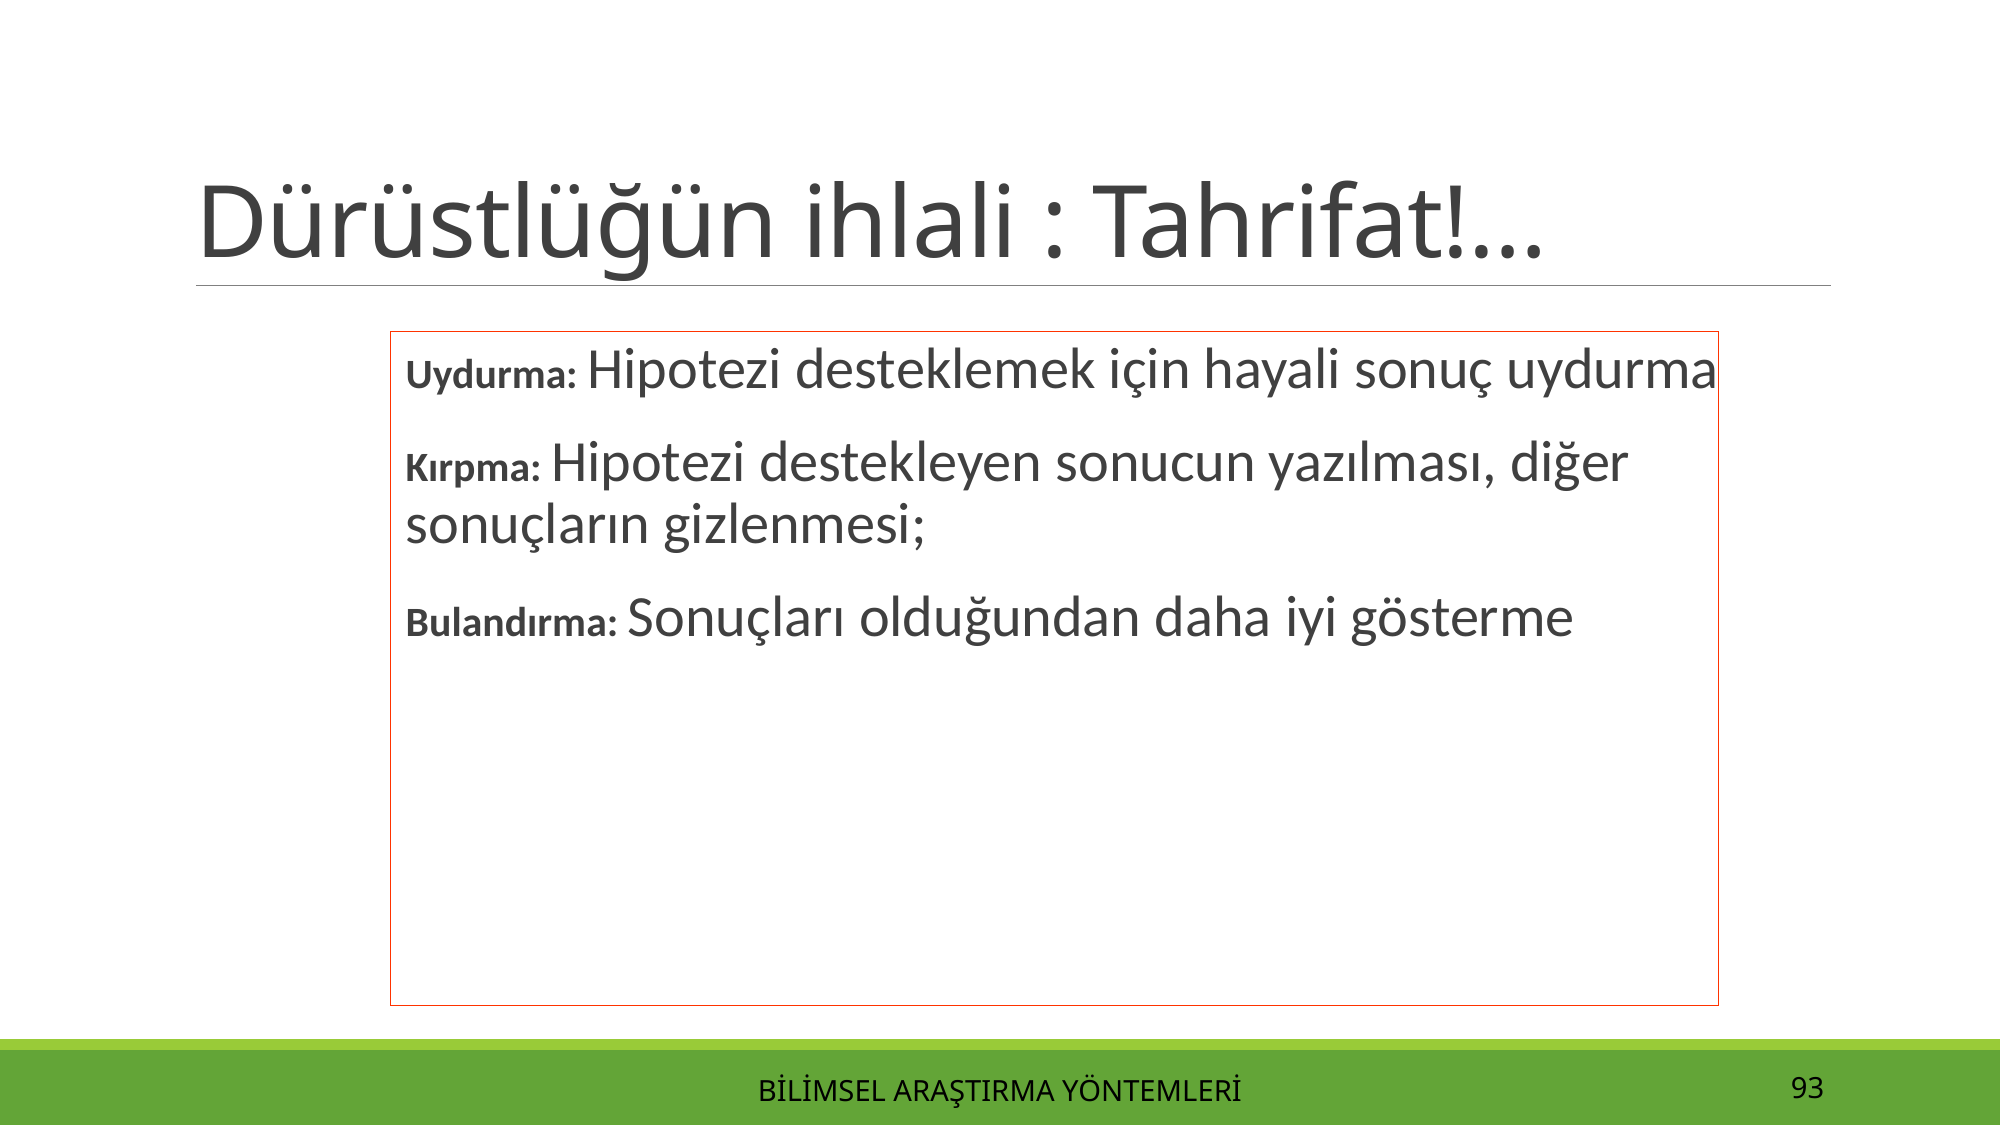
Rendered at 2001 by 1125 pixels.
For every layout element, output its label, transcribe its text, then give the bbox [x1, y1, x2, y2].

title Dürüstlüğün ihlali : Tahrifat!… [180, 47, 1830, 285]
footer Bilimsel Araştırma Yöntemleri [604, 1059, 1396, 1120]
slide_number 93 [1624, 1059, 1840, 1120]
list Uydurma: Hipotezi desteklemek için hayali sonuç uydurma Kırpma: Hipotezi destekleyen sonucun yazılması, diğer sonuçların gizlenmesi; Bulandırma: Sonuçları olduğundan daha iyi gösterme [390, 331, 1719, 1006]
